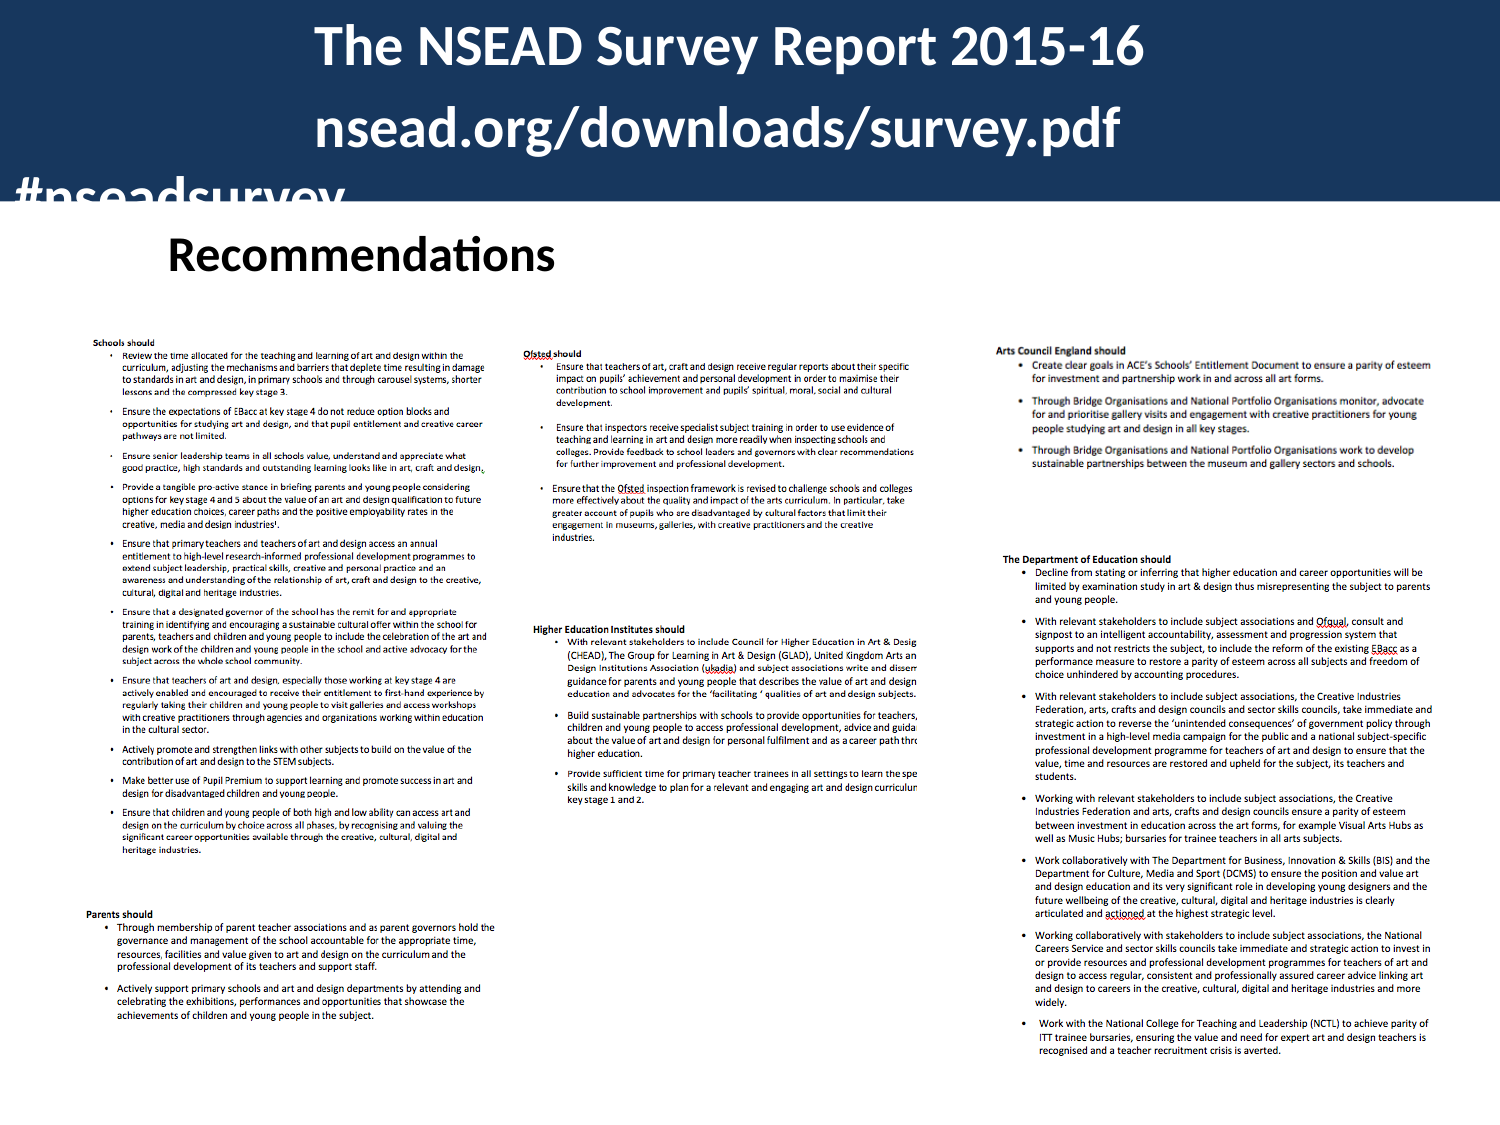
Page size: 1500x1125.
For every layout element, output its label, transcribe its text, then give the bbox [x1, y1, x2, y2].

picture [0, 285, 1500, 1125]
text_box The NSEAD Survey Report 2015-16 nsead.org/downloads/survey.pdf #nseadsurvey [0, 0, 1500, 202]
text_box Recommendations [153, 213, 1477, 492]
